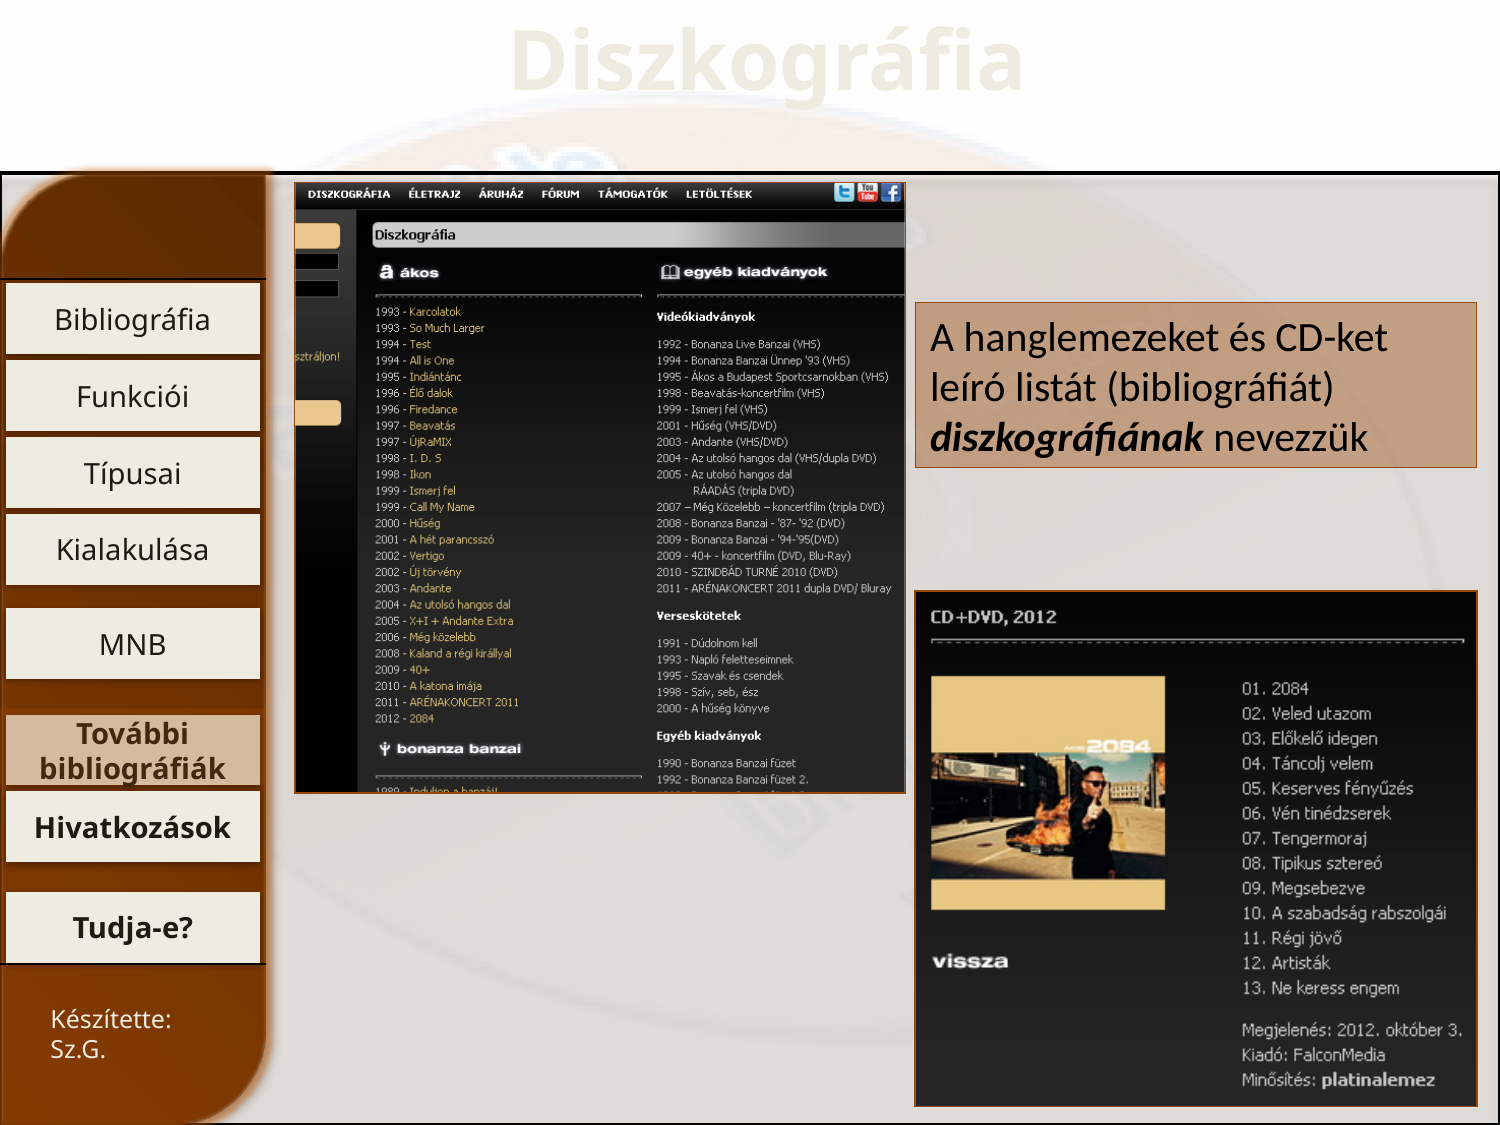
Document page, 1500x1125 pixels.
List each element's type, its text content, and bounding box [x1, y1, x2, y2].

text_box A hanglemezeket és CD-ket leíró listát (bibliográfiát) diszkográfiának nevezzük [915, 302, 1477, 468]
picture [295, 182, 905, 793]
text_box Diszkográfia [147, 0, 1388, 160]
text_box [0, 707, 268, 787]
picture [915, 591, 1477, 1107]
